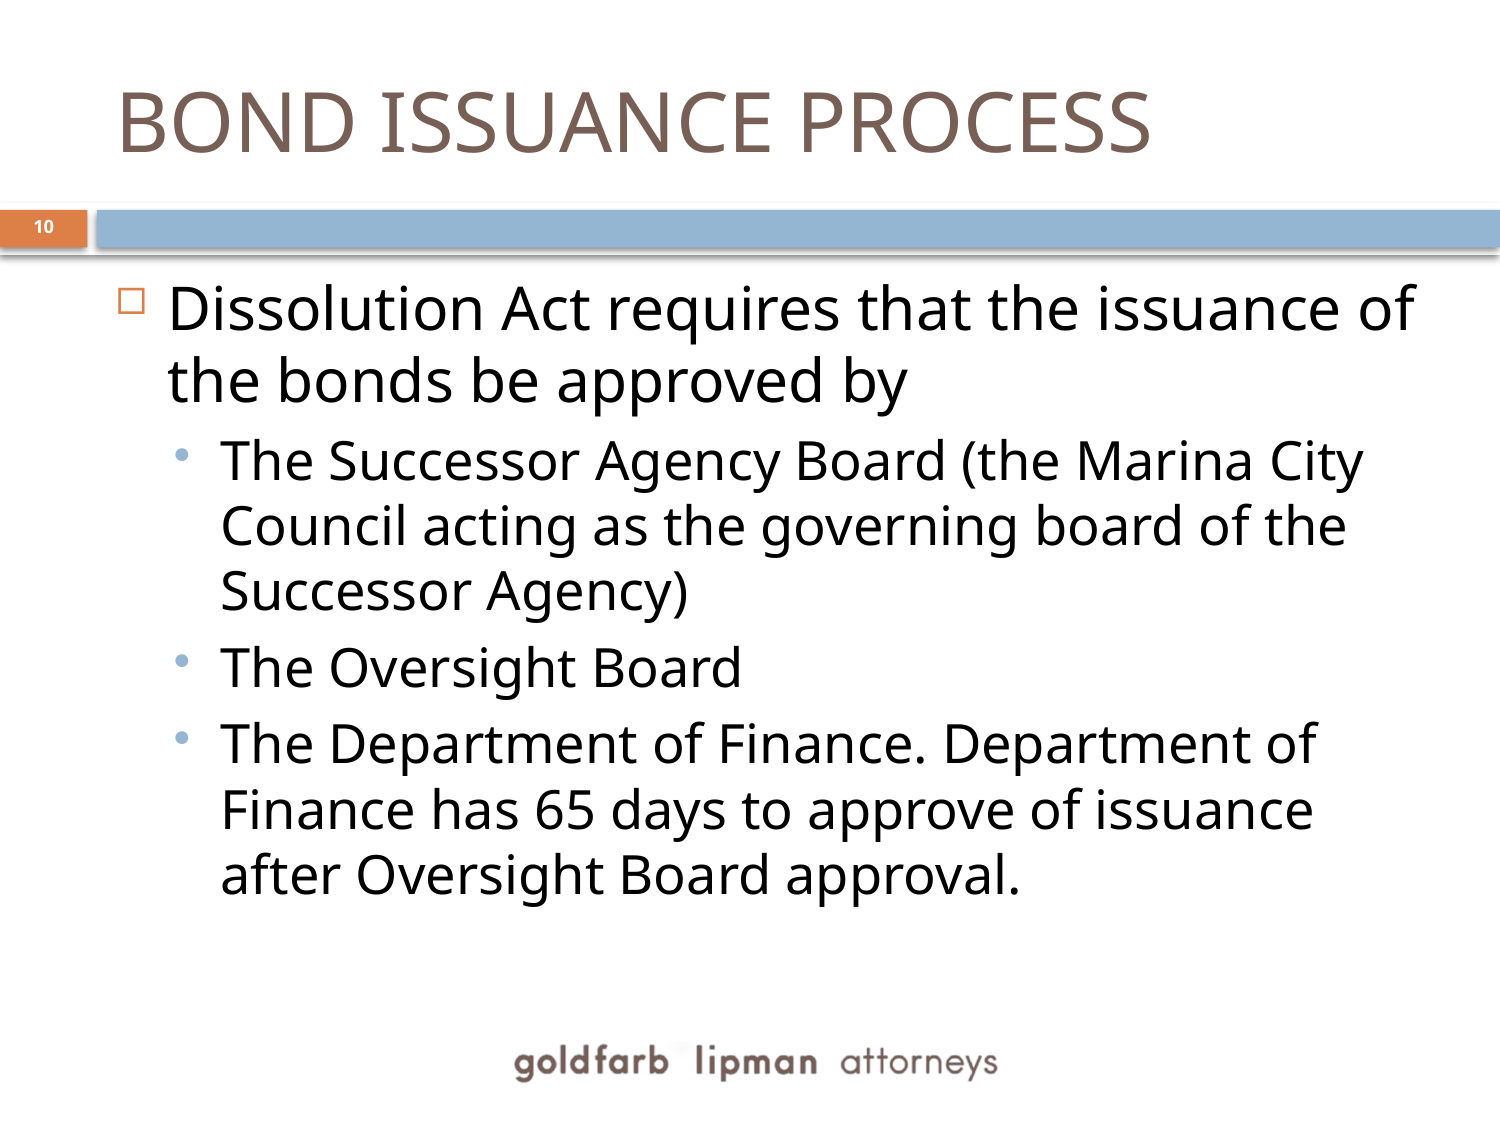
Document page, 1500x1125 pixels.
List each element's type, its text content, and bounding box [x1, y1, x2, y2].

list Dissolution Act requires that the issuance of the bonds be approved by The Successor Agency Board (the Marina City Council acting as the governing board of the Successor Agency) The Oversight Board The Department of Finance. Department of Finance has 65 days to approve of issuance after Oversight Board approval. [100, 262, 1438, 1000]
title Bond Issuance Process [100, 37, 1438, 200]
picture [512, 1041, 1000, 1086]
